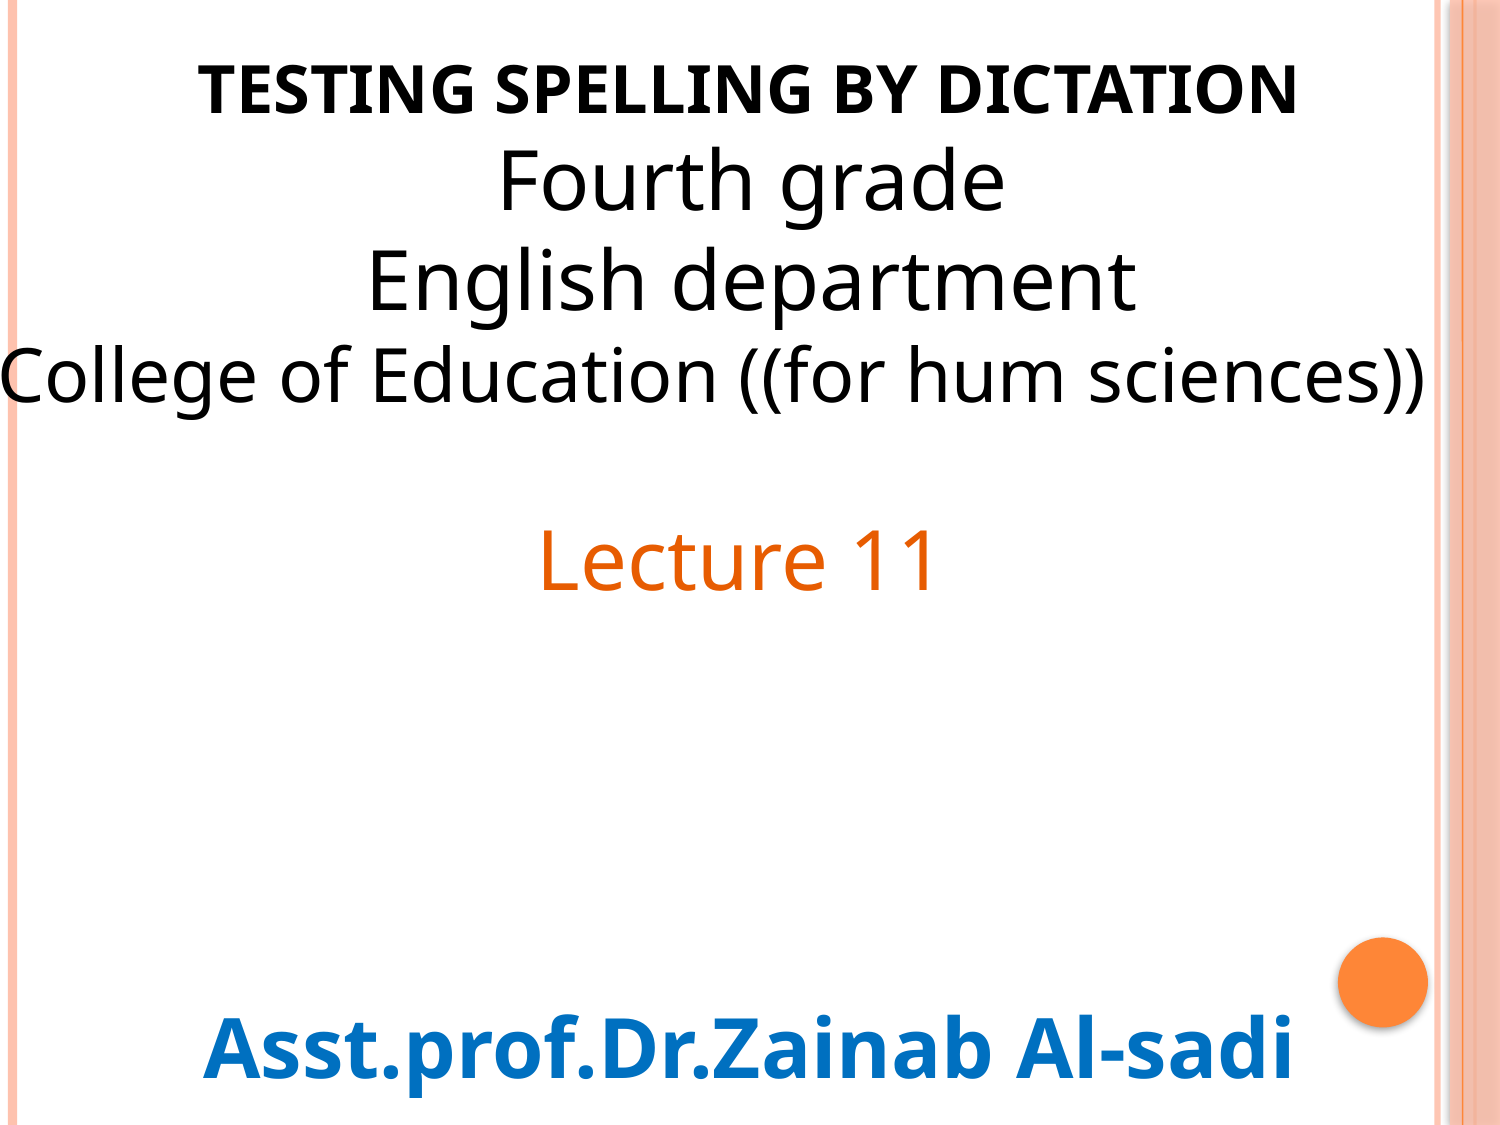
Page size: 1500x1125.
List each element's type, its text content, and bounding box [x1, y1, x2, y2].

text_box Asst.prof.Dr.Zainab Al-sadi [0, 987, 1500, 1103]
text_box TESTING SPELLING BY DICTATION Fourth grade English department College of Education ((for hum sciences)) Lecture 11 [0, 39, 1500, 715]
